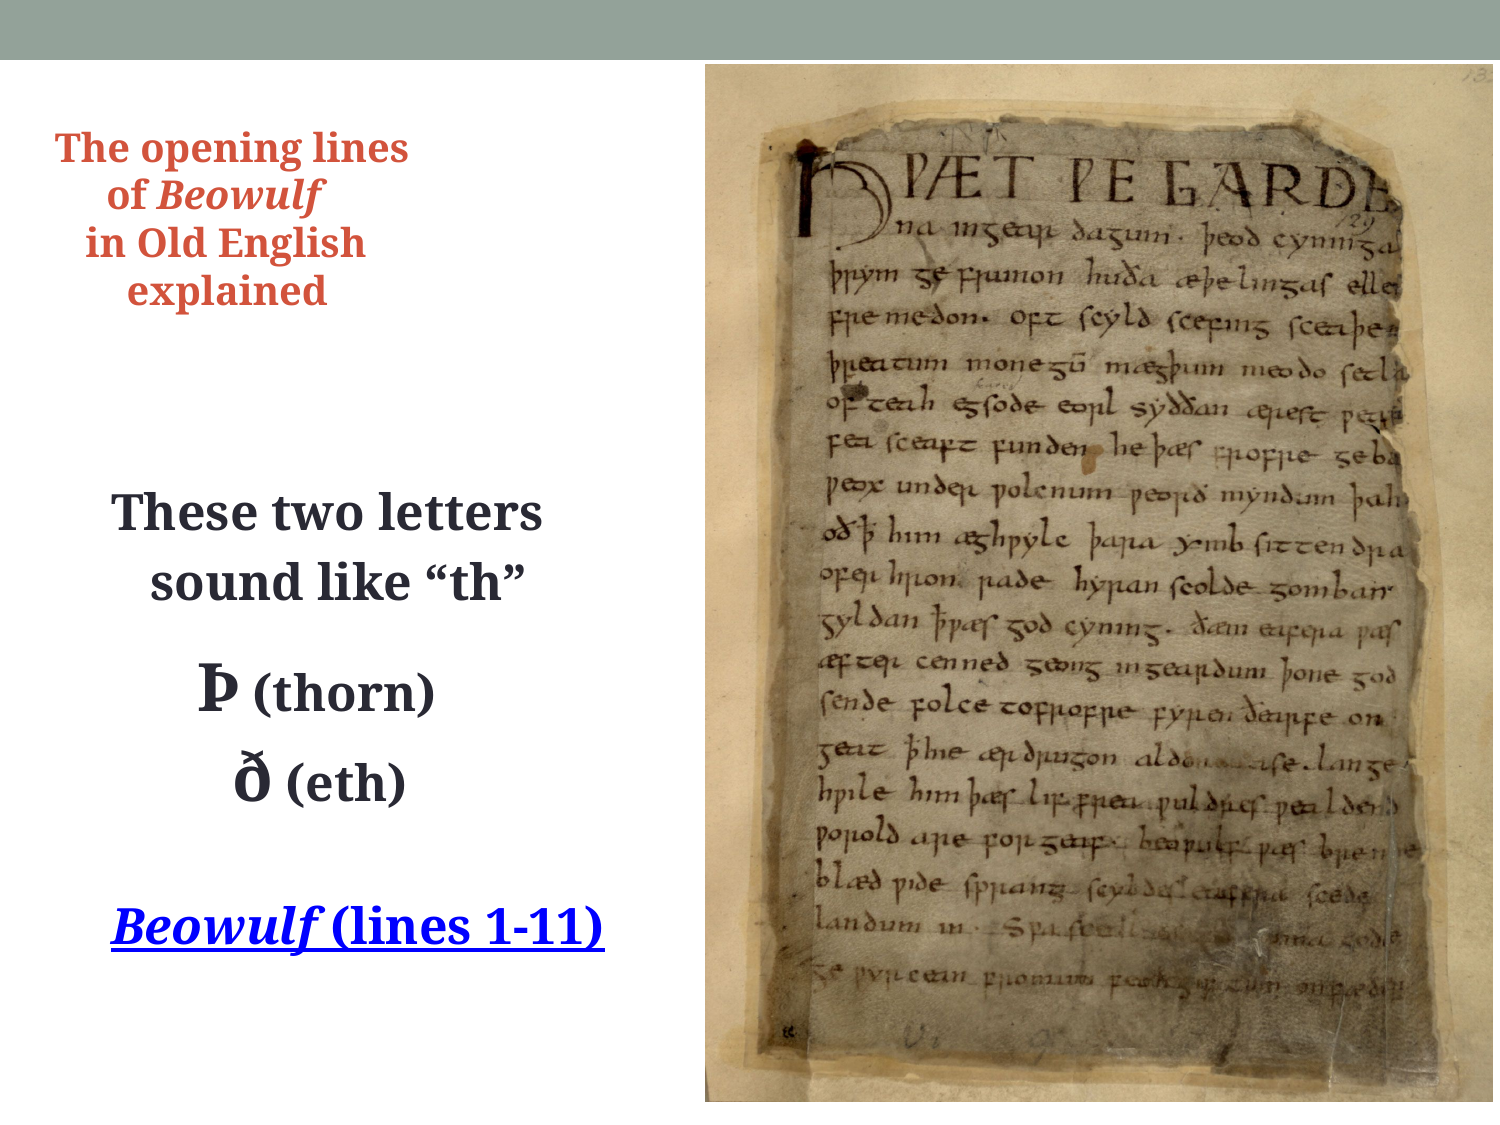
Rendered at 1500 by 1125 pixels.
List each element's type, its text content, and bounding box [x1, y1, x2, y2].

title The opening lines of Beowulf in Old English explained [39, 113, 700, 322]
picture [705, 63, 1494, 1102]
list These two letters sound like “th” Þ (thorn) ð (eth) Beowulf (lines 1-11) [75, 262, 700, 1063]
